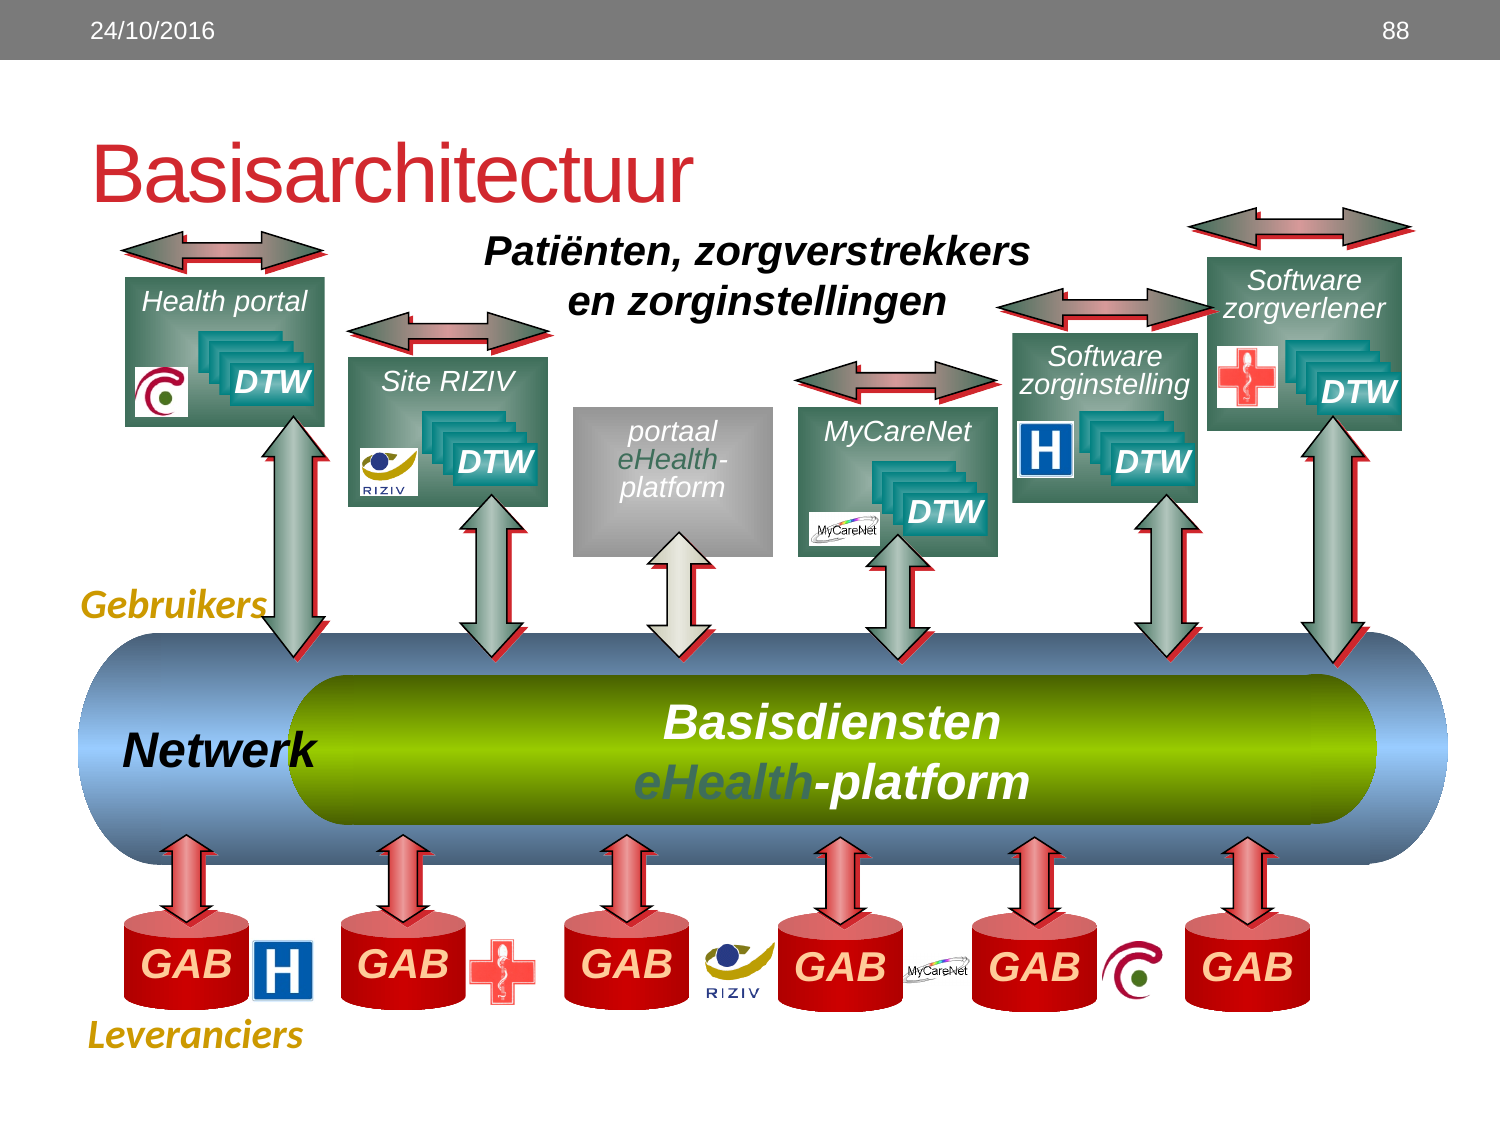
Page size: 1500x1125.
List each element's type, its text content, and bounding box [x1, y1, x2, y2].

title Basisarchitectuur [75, 87, 1425, 250]
text_box DTW [903, 492, 988, 536]
picture [1217, 346, 1279, 408]
text_box GAB [340, 910, 466, 1010]
text_box [1366, 631, 1448, 864]
text_box DTW [453, 442, 538, 486]
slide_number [75, 3, 550, 57]
text_box [1285, 340, 1370, 384]
text_box [460, 494, 523, 658]
text_box [421, 410, 506, 454]
text_box [871, 460, 956, 504]
text_box [262, 435, 325, 658]
text_box GAB [564, 910, 690, 1010]
text_box [1222, 837, 1273, 925]
text_box [295, 674, 353, 825]
text_box [815, 837, 866, 925]
text_box GAB [777, 913, 903, 1013]
text_box [77, 634, 161, 865]
picture [1017, 421, 1074, 478]
text_box MyCareNet [797, 407, 998, 558]
text_box [882, 471, 967, 515]
text_box portaal eHealth-platform [572, 407, 773, 558]
text_box [348, 312, 549, 351]
text_box [1079, 410, 1164, 454]
text_box [1009, 837, 1060, 925]
text_box [161, 633, 1370, 711]
text_box [1100, 431, 1185, 475]
picture [468, 937, 538, 1007]
text_box GAB [972, 913, 1098, 1013]
text_box GAB [123, 910, 249, 1010]
text_box [442, 432, 527, 476]
text_box Leveranciers [72, 999, 319, 1064]
text_box [866, 534, 930, 660]
text_box [1189, 208, 1410, 246]
picture [899, 952, 971, 987]
text_box [892, 482, 977, 526]
text_box Patiënten, zorgverstrekkers en zorginstellingen [570, 211, 946, 337]
text_box Software zorgverlener [1207, 256, 1403, 432]
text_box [124, 276, 325, 428]
text_box [161, 786, 1370, 865]
text_box [378, 834, 429, 923]
text_box [1089, 421, 1175, 465]
text_box [1301, 416, 1365, 663]
text_box [647, 532, 711, 658]
text_box Netwerk [107, 710, 332, 786]
text_box [161, 834, 212, 923]
text_box [1295, 351, 1381, 394]
text_box [1306, 673, 1378, 824]
text_box DTW [1110, 442, 1196, 486]
text_box [432, 421, 517, 465]
picture [359, 447, 419, 497]
text_box [601, 834, 652, 923]
picture [250, 938, 315, 1004]
text_box GAB [1185, 913, 1311, 1013]
picture [1101, 941, 1167, 1001]
text_box Software zorginstelling [1012, 332, 1198, 504]
text_box Gebruikers [65, 568, 274, 634]
text_box [997, 288, 1213, 327]
text_box Basisdiensten eHealth-platform [353, 675, 1311, 825]
text_box [1306, 361, 1391, 405]
text_box [795, 361, 996, 400]
picture [700, 936, 778, 1000]
text_box DTW [1316, 372, 1402, 416]
text_box [122, 231, 323, 270]
slide_number 88 [1250, 3, 1425, 57]
picture [808, 512, 881, 546]
text_box [1135, 494, 1198, 658]
text_box Site RIZIV [347, 357, 548, 508]
